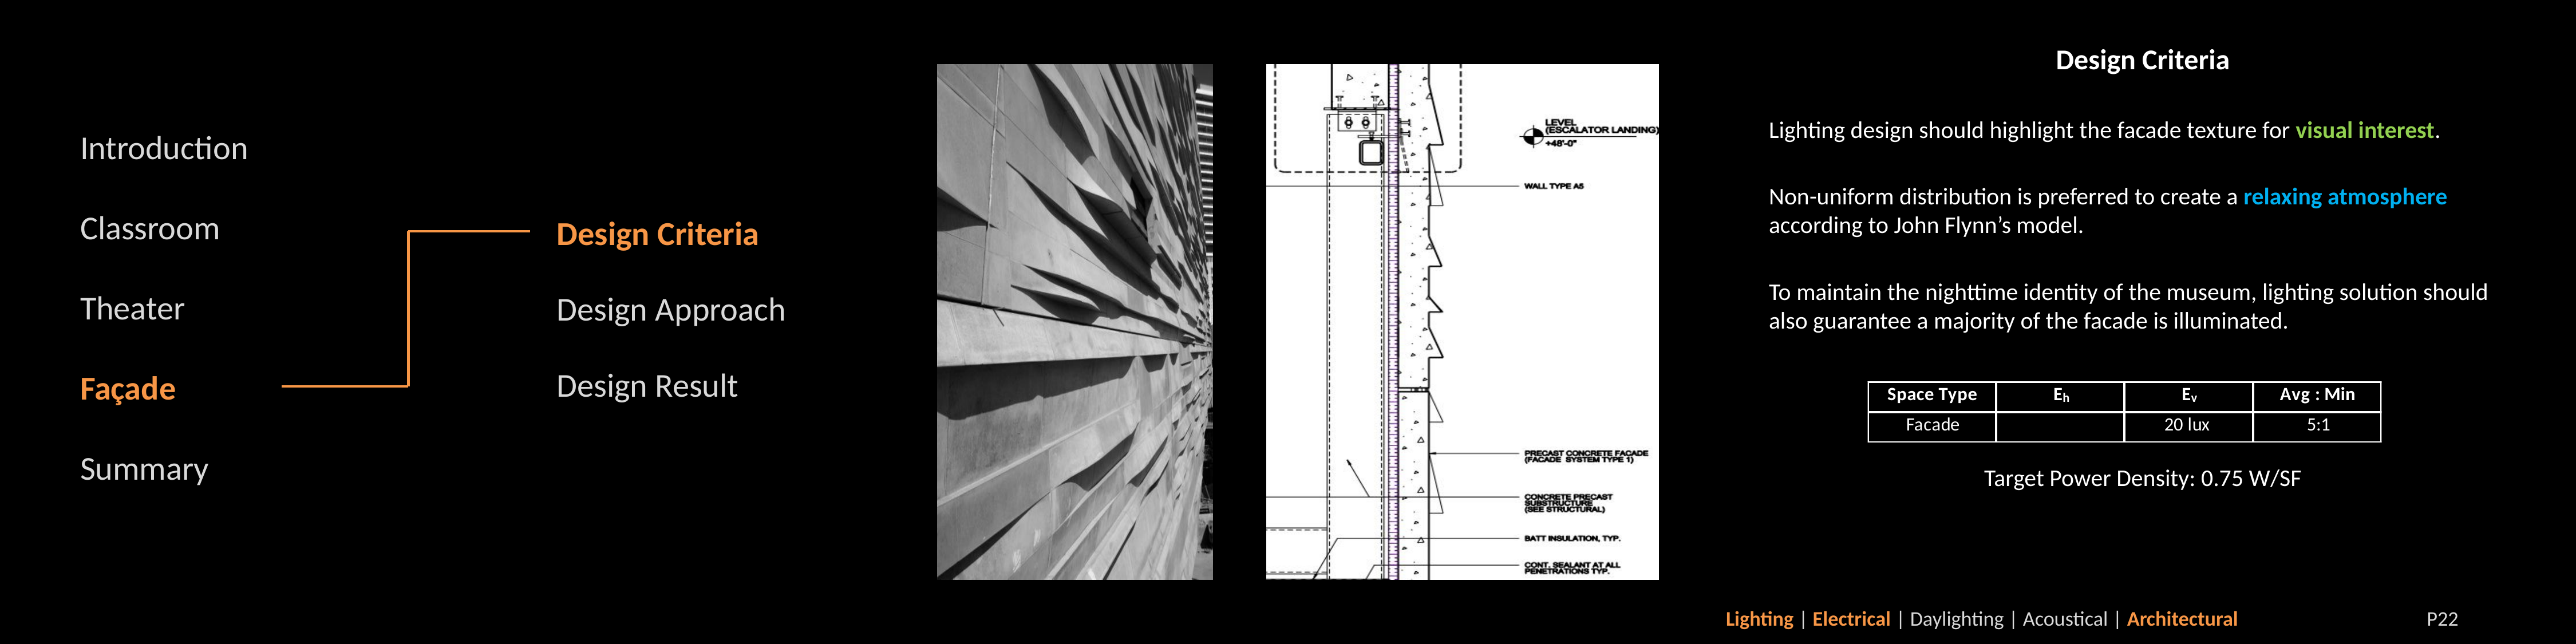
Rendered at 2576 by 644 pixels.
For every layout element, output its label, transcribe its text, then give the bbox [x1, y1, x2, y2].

picture [937, 64, 1213, 580]
text_box Introduction Classroom Theater Façade Summary [72, 121, 303, 488]
text_box Design Criteria Design Approach Design Result [548, 207, 823, 437]
text_box Design Criteria Lighting design should highlight the facade texture for visual interest. Non-uniform distribution is preferred to create a relaxing atmosphere according to John Flynn’s model. To maintain the nighttime identity of the museum, lighting solution should also guarantee a majority of the facade is illuminated. Target Power Density: 0.75 W/SF [1760, 36, 2526, 591]
picture [1266, 64, 1659, 580]
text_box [1867, 381, 2383, 444]
text_box Lighting | Electrical | Daylighting | Acoustical | Architectural P22 [1717, 591, 2576, 644]
